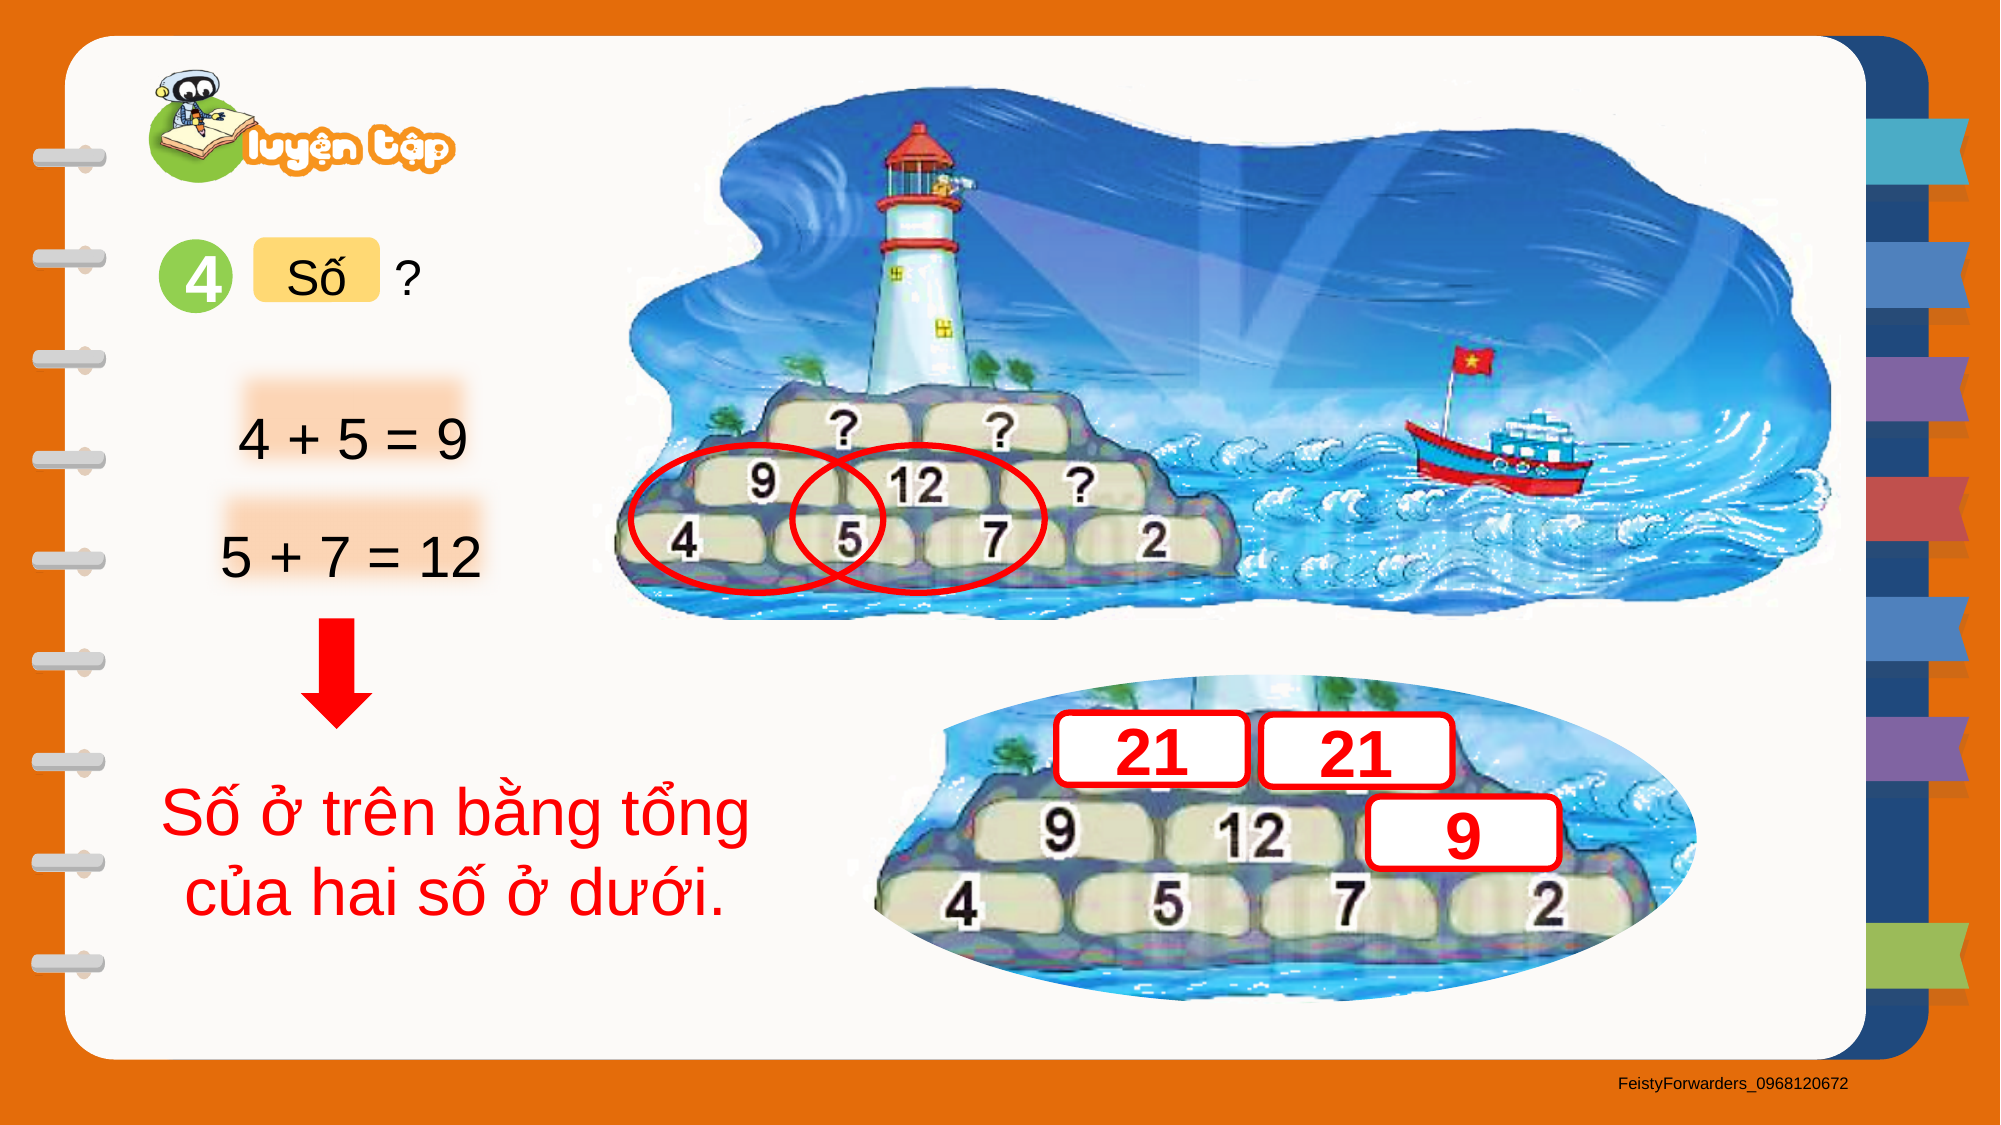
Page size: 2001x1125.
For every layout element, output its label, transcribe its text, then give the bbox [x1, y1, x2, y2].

text_box 5 + 7 = 12 [242, 514, 466, 562]
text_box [254, 238, 438, 314]
text_box 4 + 5 = 9 [259, 394, 449, 443]
text_box 4 [158, 239, 233, 314]
picture [582, 53, 1841, 620]
text_box [300, 618, 373, 730]
text_box Số ở trên bằng tổng của hai số ở dưới. [119, 761, 793, 937]
picture [834, 674, 1697, 1004]
picture [119, 53, 487, 196]
